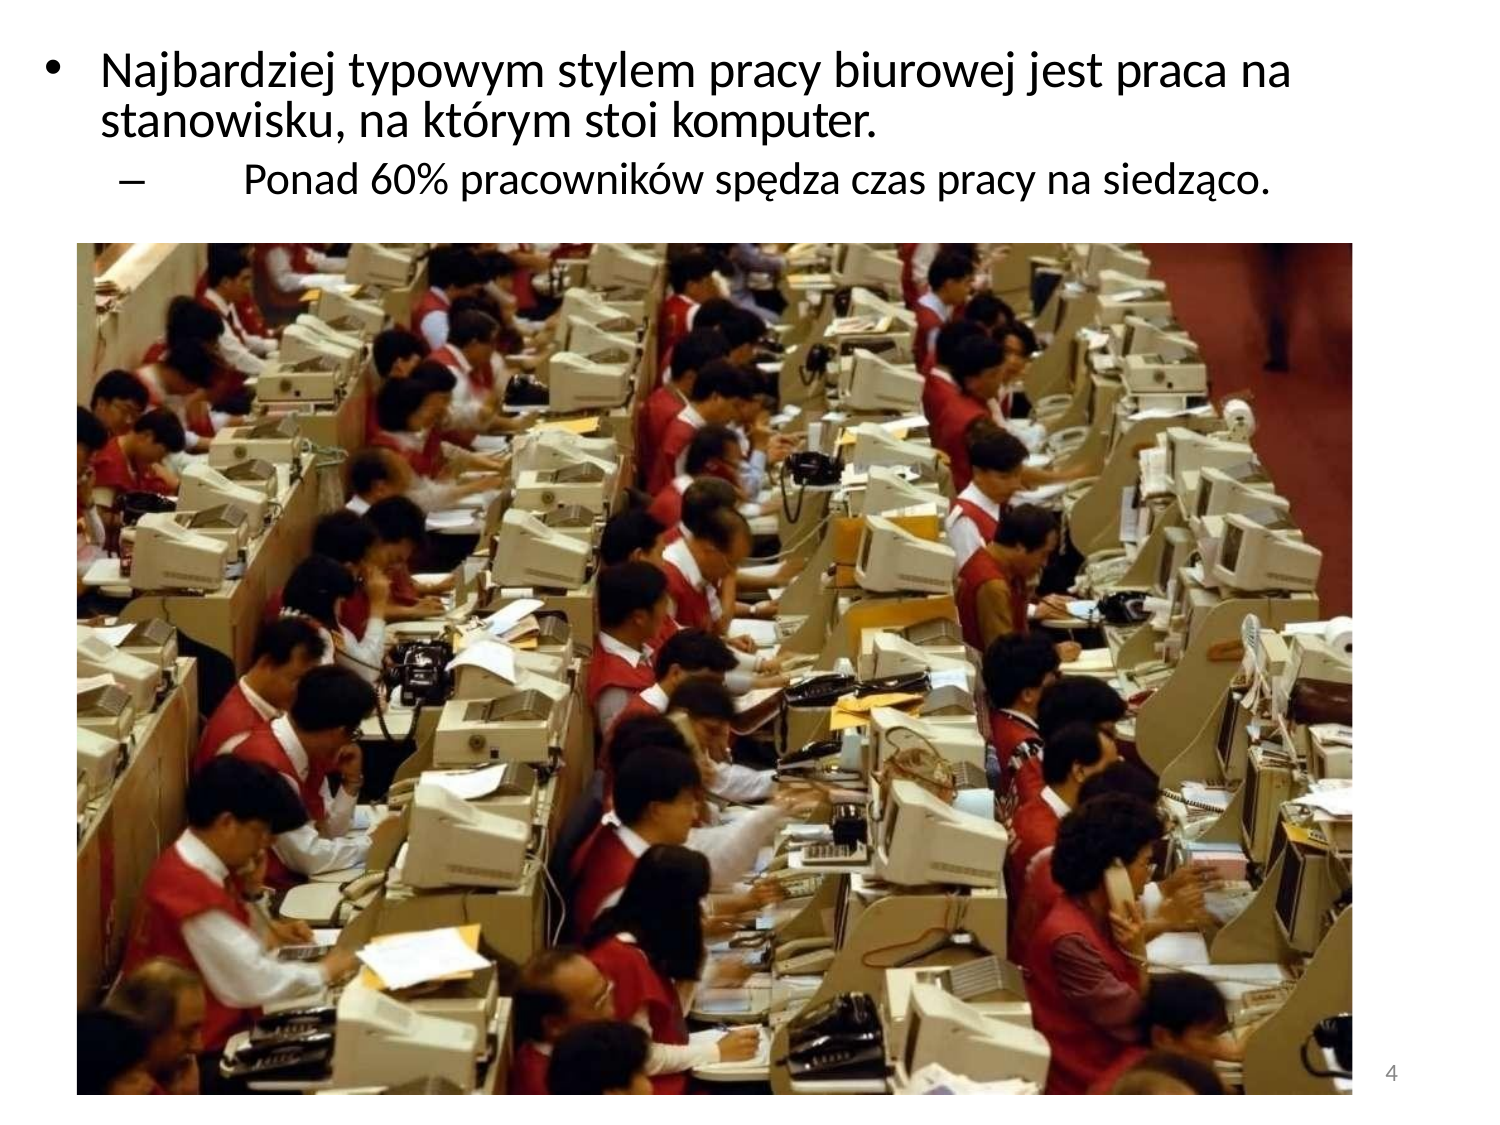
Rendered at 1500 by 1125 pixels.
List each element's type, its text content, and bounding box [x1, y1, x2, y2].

text_box Najbardziej typowym stylem pracy biurowej jest praca na stanowisku, na którym stoi komputer. – Ponad 60% pracowników spędza czas pracy na siedząco. [42, 33, 1309, 204]
slide_number 4 [1381, 1060, 1415, 1125]
text_box [76, 243, 1353, 1095]
